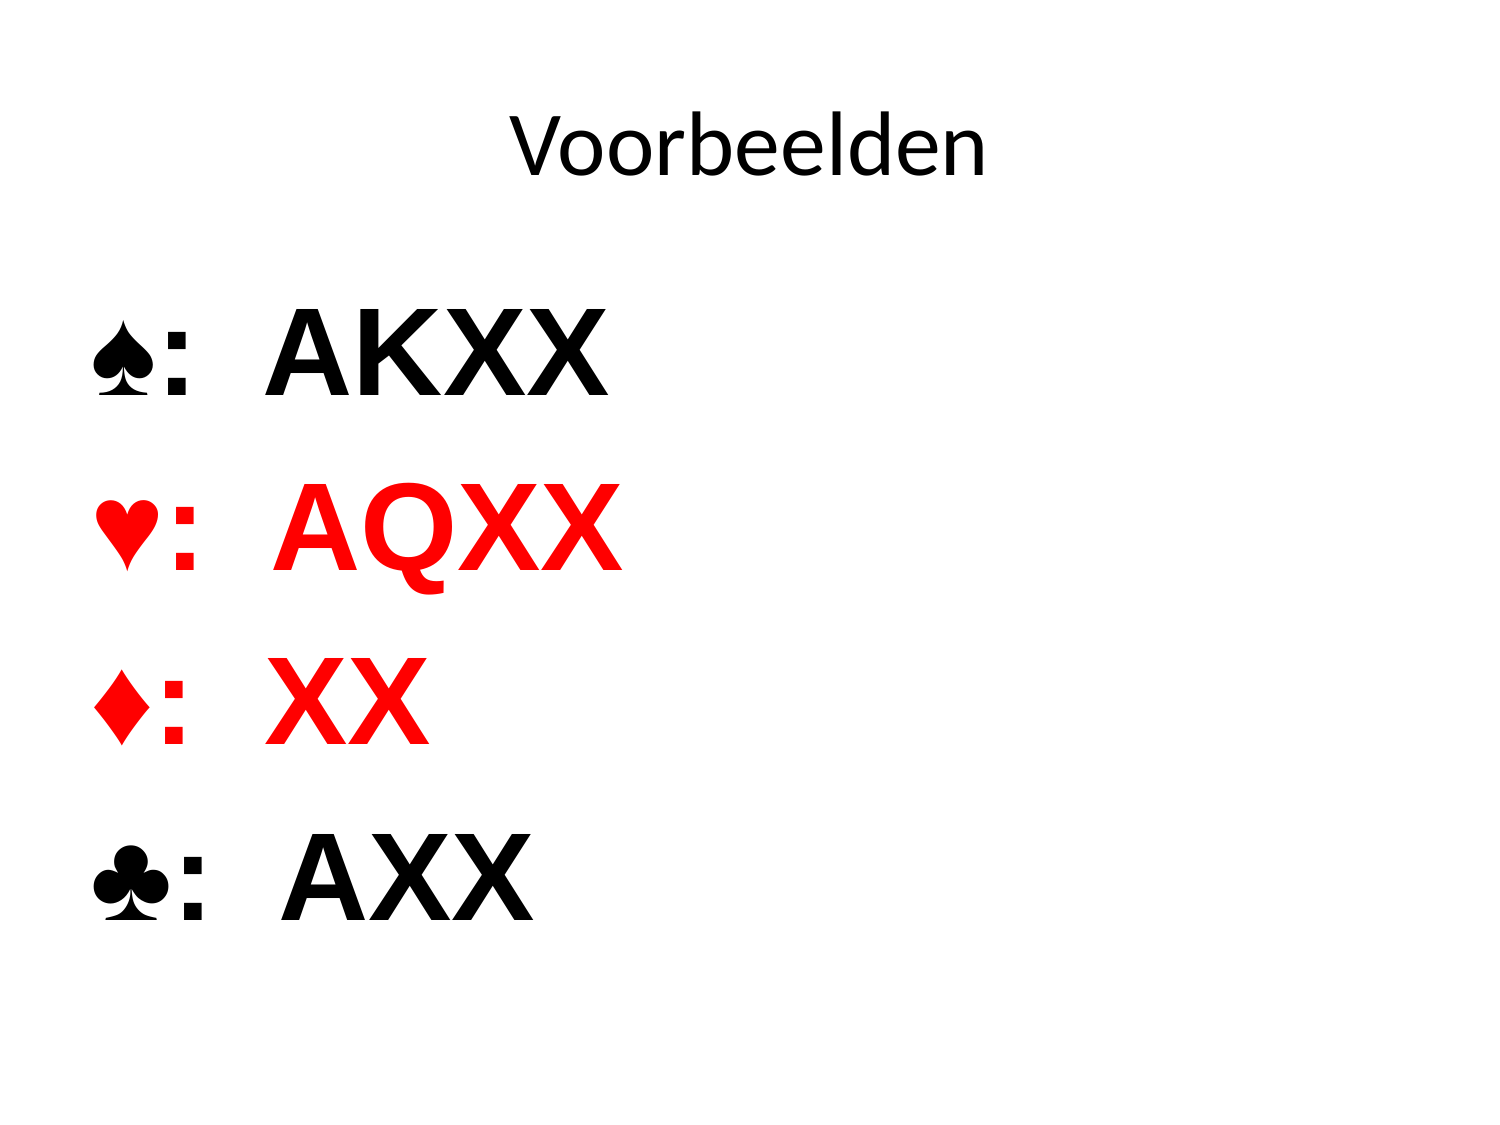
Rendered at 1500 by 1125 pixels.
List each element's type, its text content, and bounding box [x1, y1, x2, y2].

title Voorbeelden [75, 45, 1425, 233]
list ♠: AKXX ♥: AQXX ♦: XX ♣: AXX [75, 262, 1425, 1005]
